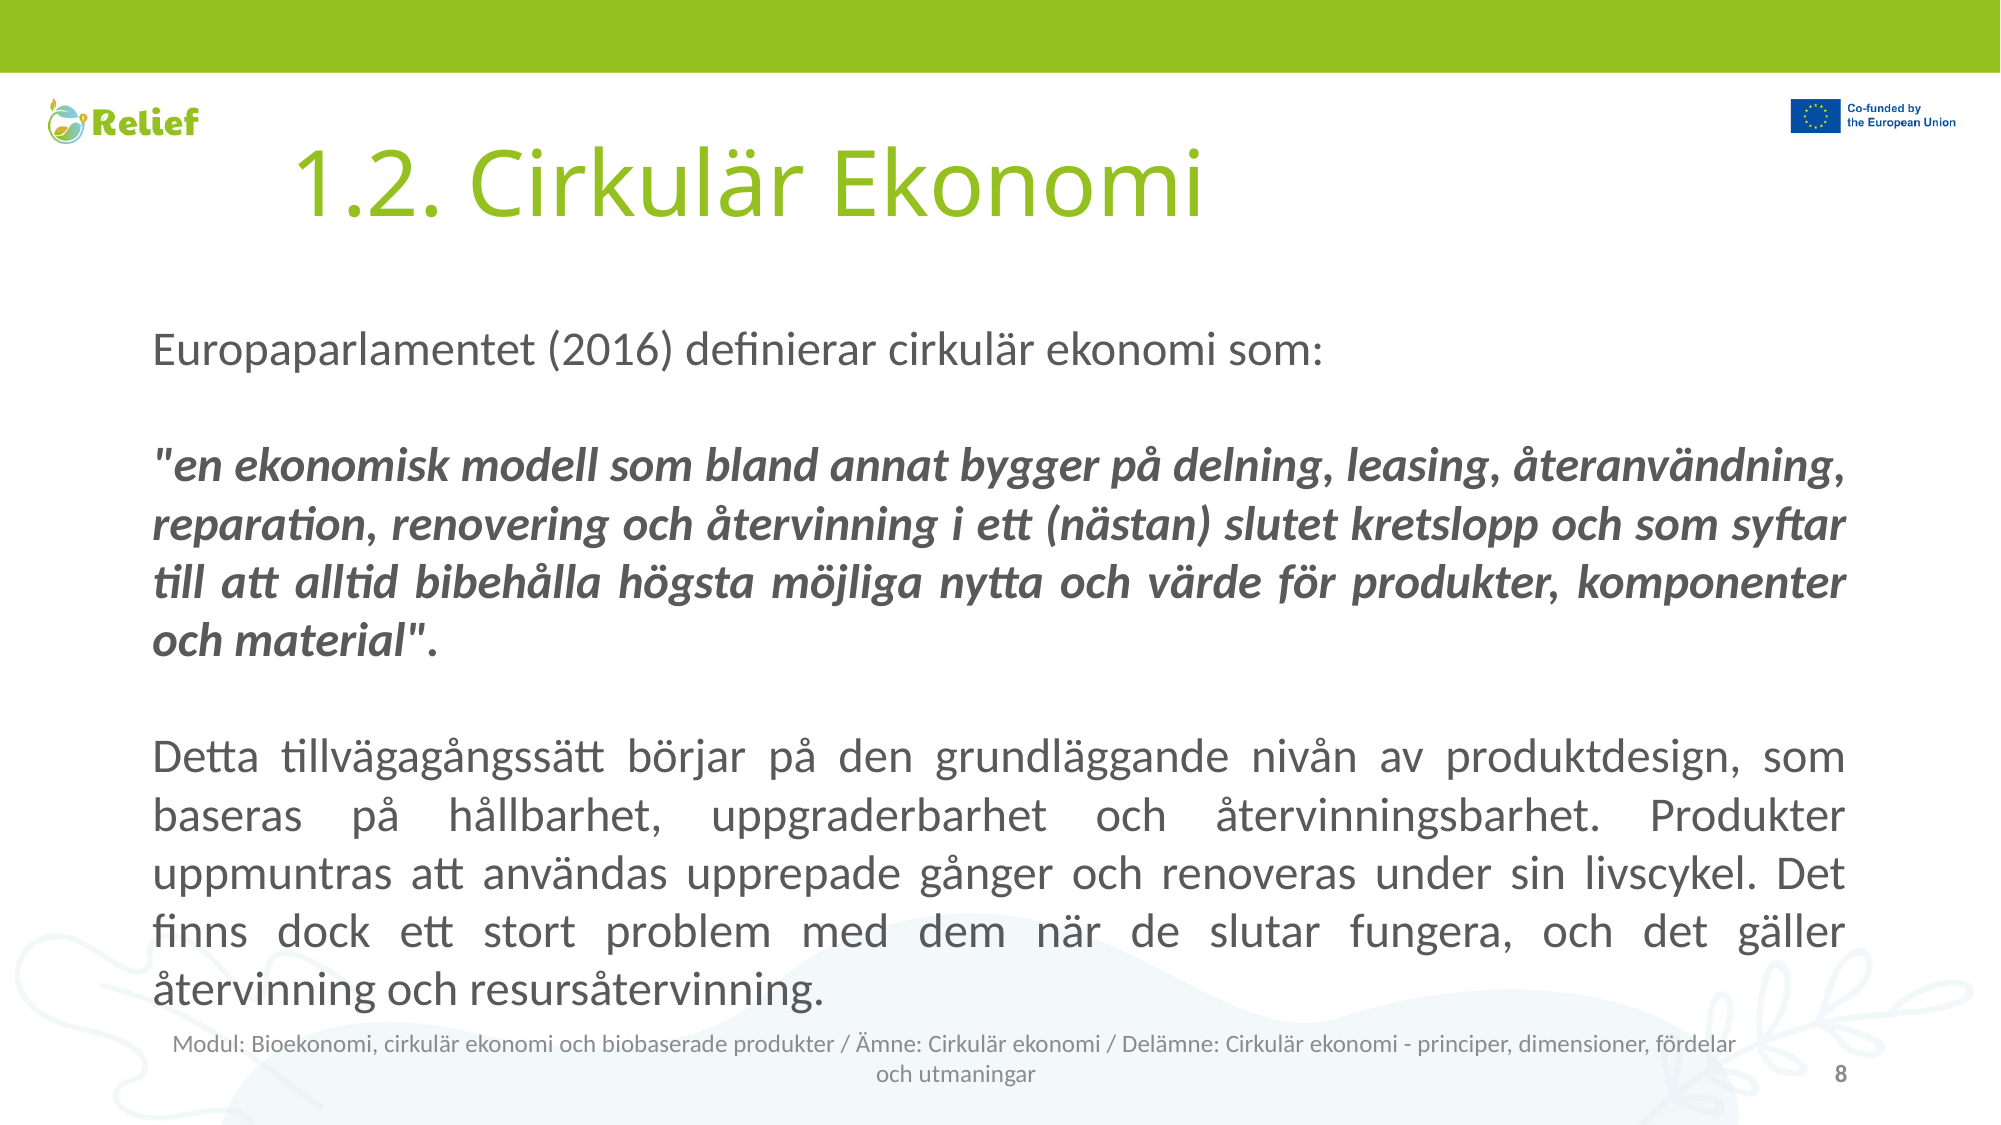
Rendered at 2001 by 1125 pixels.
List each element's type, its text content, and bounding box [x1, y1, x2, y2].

footer Modul: Bioekonomi, cirkulär ekonomi och biobaserade produkter / Ämne: Cirkulär ekonomi / Delämne: Cirkulär ekonomi - principer, dimensioner, fördelar och utmaningar [137, 1023, 1775, 1122]
list Europaparlamentet (2016) definierar cirkulär ekonomi som: "en ekonomisk modell som bland annat bygger på delning, leasing, återanvändning, reparation, renovering och återvinning i ett (nästan) slutet kretslopp och som syftar till att alltid bibehålla högsta möjliga nytta och värde för produkter, komponenter och material". Detta tillvägagångssätt börjar på den grundläggande nivån av produktdesign, som baseras på hållbarhet, uppgraderbarhet och återvinningsbarhet. Produkter uppmuntras att användas upprepade gånger och renoveras under sin livscykel. Det finns dock ett stort problem med dem när de slutar fungera, och det gäller återvinning och resursåtervinning. [137, 309, 1863, 1024]
title 1.2. Cirkulär Ekonomi [275, 104, 2000, 271]
slide_number 8 [1787, 1042, 1863, 1103]
picture [0, 0, 2001, 1125]
